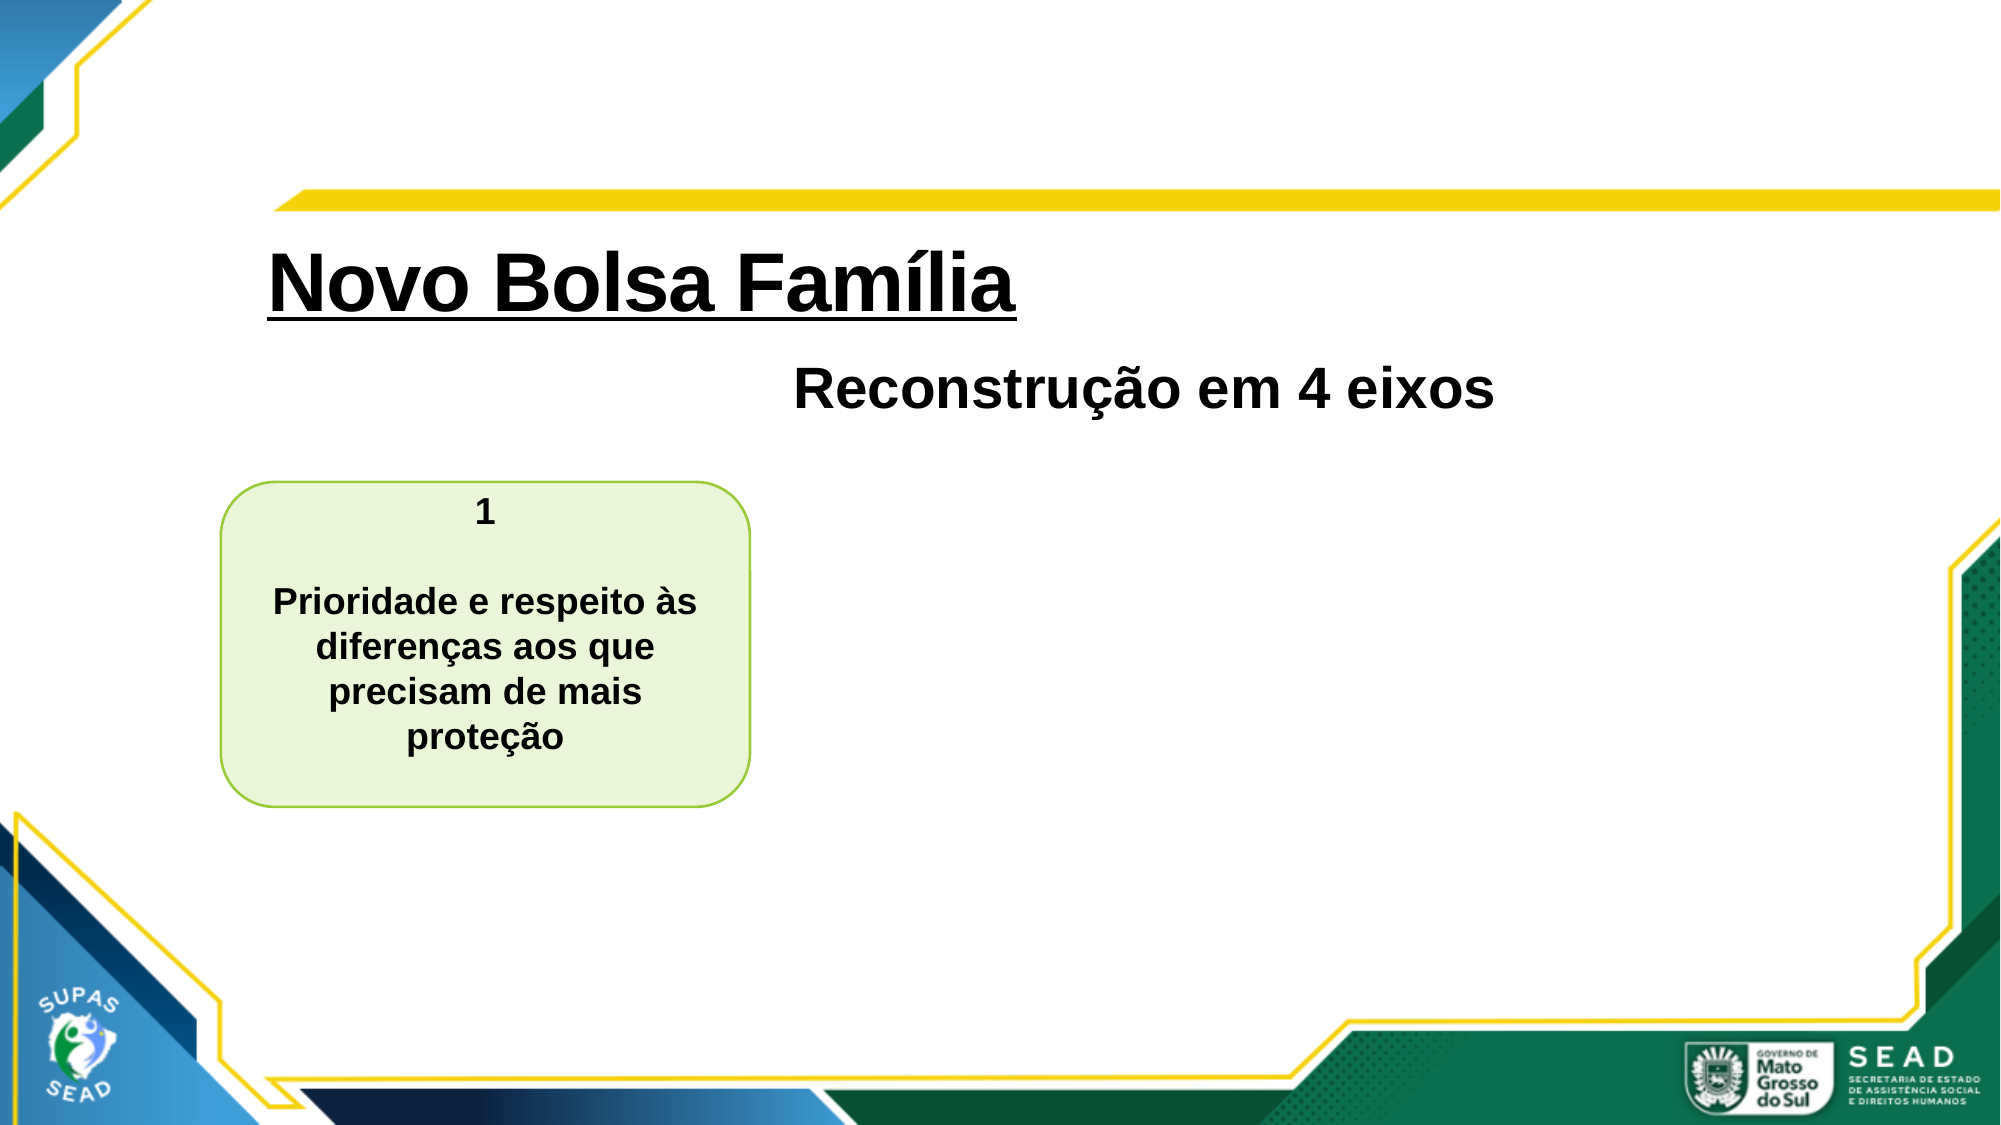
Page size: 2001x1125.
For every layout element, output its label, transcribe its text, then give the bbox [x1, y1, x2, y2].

picture [0, 0, 2001, 1125]
text_box 1 Prioridade e respeito às diferenças aos que precisam de mais proteção [219, 480, 752, 809]
list Reconstrução em 4 eixos [290, 351, 2000, 435]
title Novo Bolsa Família [252, 212, 1903, 337]
